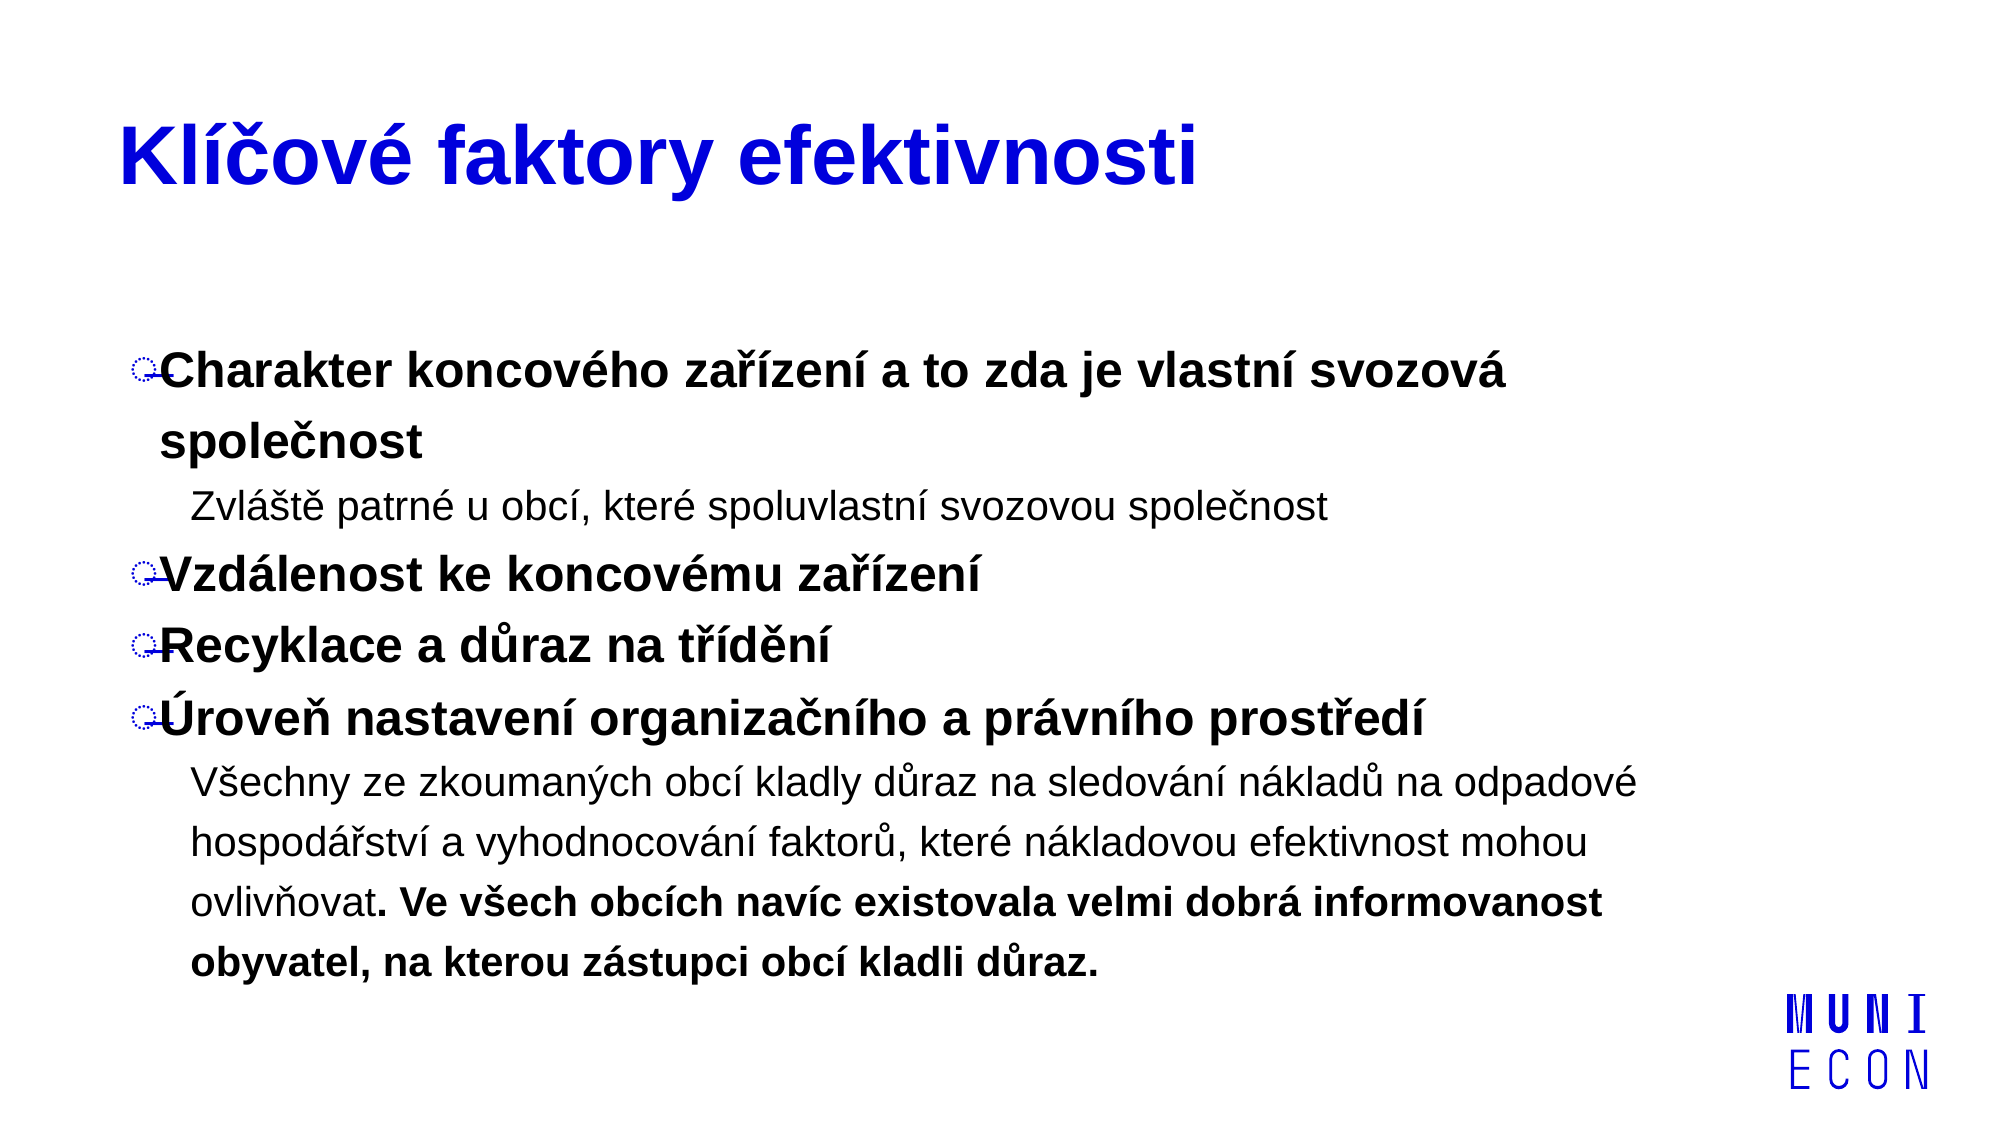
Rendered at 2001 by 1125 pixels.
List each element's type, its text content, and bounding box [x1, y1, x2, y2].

title Klíčové faktory efektivnosti [118, 118, 1883, 193]
list Charakter koncového zařízení a to zda je vlastní svozová společnost Zvláště patrné u obcí, které spoluvlastní svozovou společnost Vzdálenost ke koncovému zařízení Recyklace a důraz na třídění Úroveň nastavení organizačního a právního prostředí Všechny ze zkoumaných obcí kladly důraz na sledování nákladů na odpadové hospodářství a vyhodnocování faktorů, které nákladovou efektivnost mohou ovlivňovat. Ve všech obcích navíc existovala velmi dobrá informovanost obyvatel, na kterou zástupci obcí kladli důraz. [118, 324, 1732, 1106]
